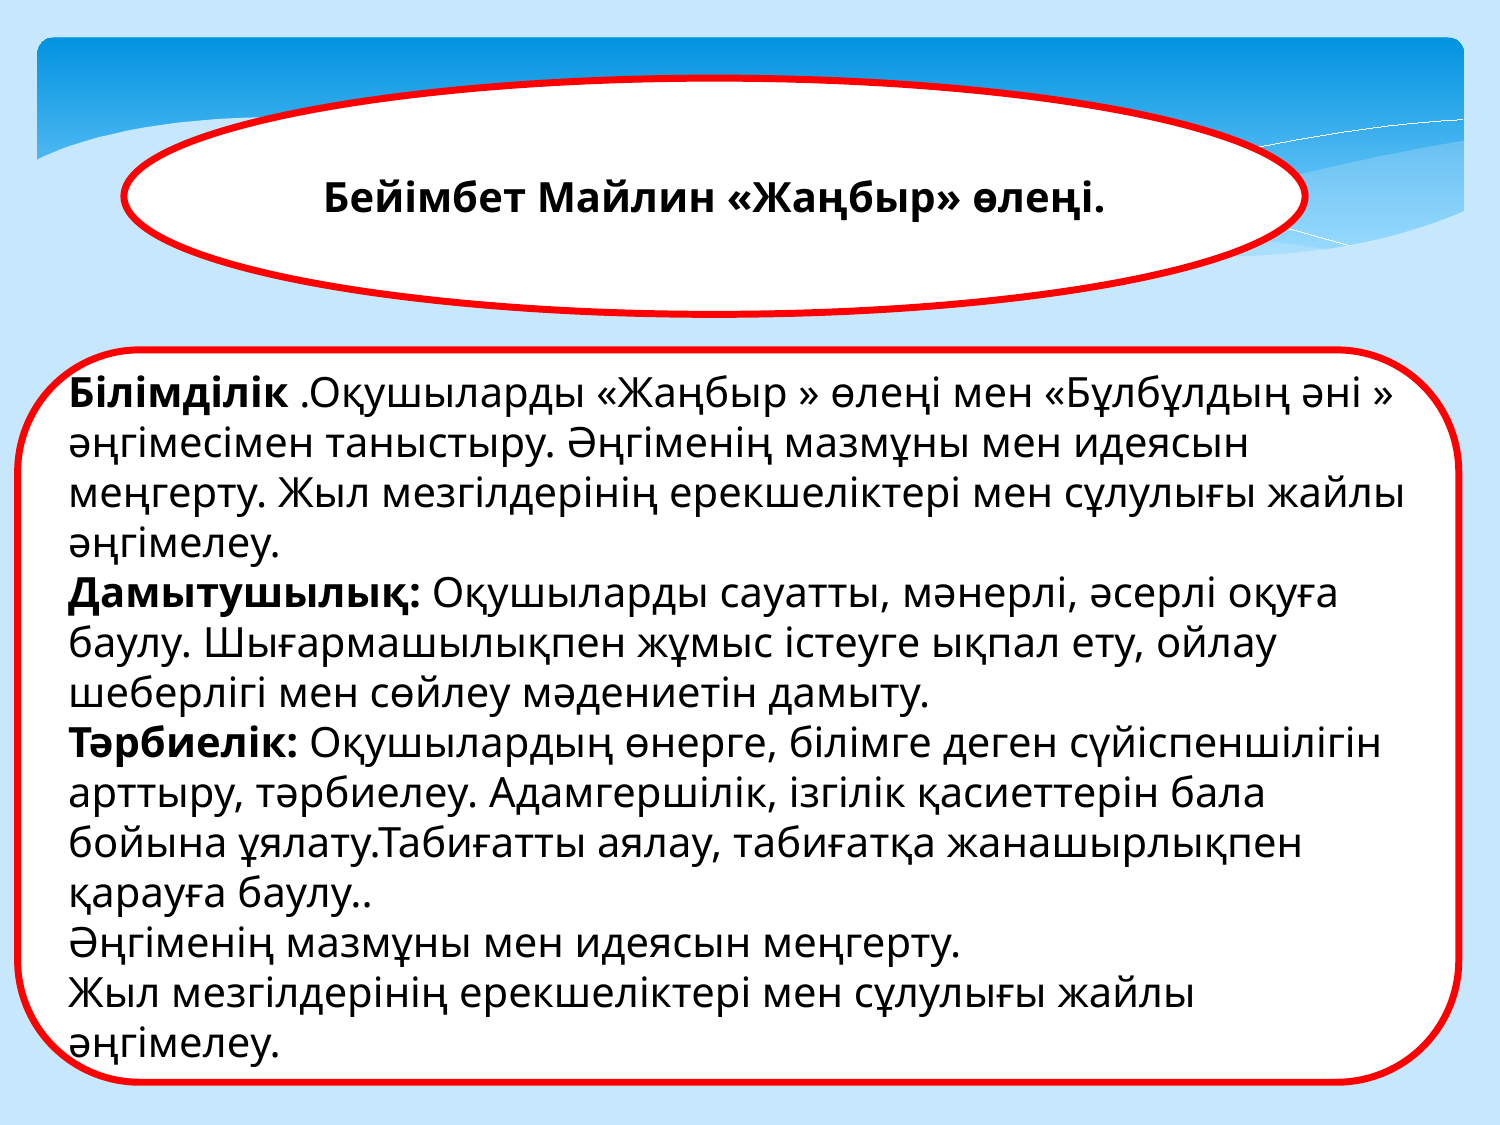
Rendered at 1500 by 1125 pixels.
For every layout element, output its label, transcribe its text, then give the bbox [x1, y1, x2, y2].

text_box Білімділік .Оқушыларды «Жаңбыр » өлеңі мен «Бұлбұлдың әні » әңгімесімен таныстыру. Әңгіменің мазмұны мен идеясын меңгерту. Жыл мезгілдерінің ерекшеліктері мен сұлулығы жайлы әңгімелеу. Дамытушылық: Оқушыларды сауатты, мәнерлі, әсерлі оқуға баулу. Шығармашылықпен жұмыс істеуге ықпал ету, ойлау шеберлігі мен сөйлеу мәдениетін дамыту. Тәрбиелік: Оқушылардың өнерге, білімге деген сүйіспеншілігін арттыру, тәрбиелеу. Адамгершілік, ізгілік қасиеттерін бала бойына ұялату.Табиғатты аялау, табиғатқа жанашырлықпен қарауға баулу.. Әңгіменің мазмұны мен идеясын меңгерту. Жыл мезгілдерінің ерекшеліктері мен сұлулығы жайлы әңгімелеу. [14, 346, 1463, 1086]
text_box Бейімбет Майлин «Жаңбыр» өлеңі. [120, 74, 1309, 318]
